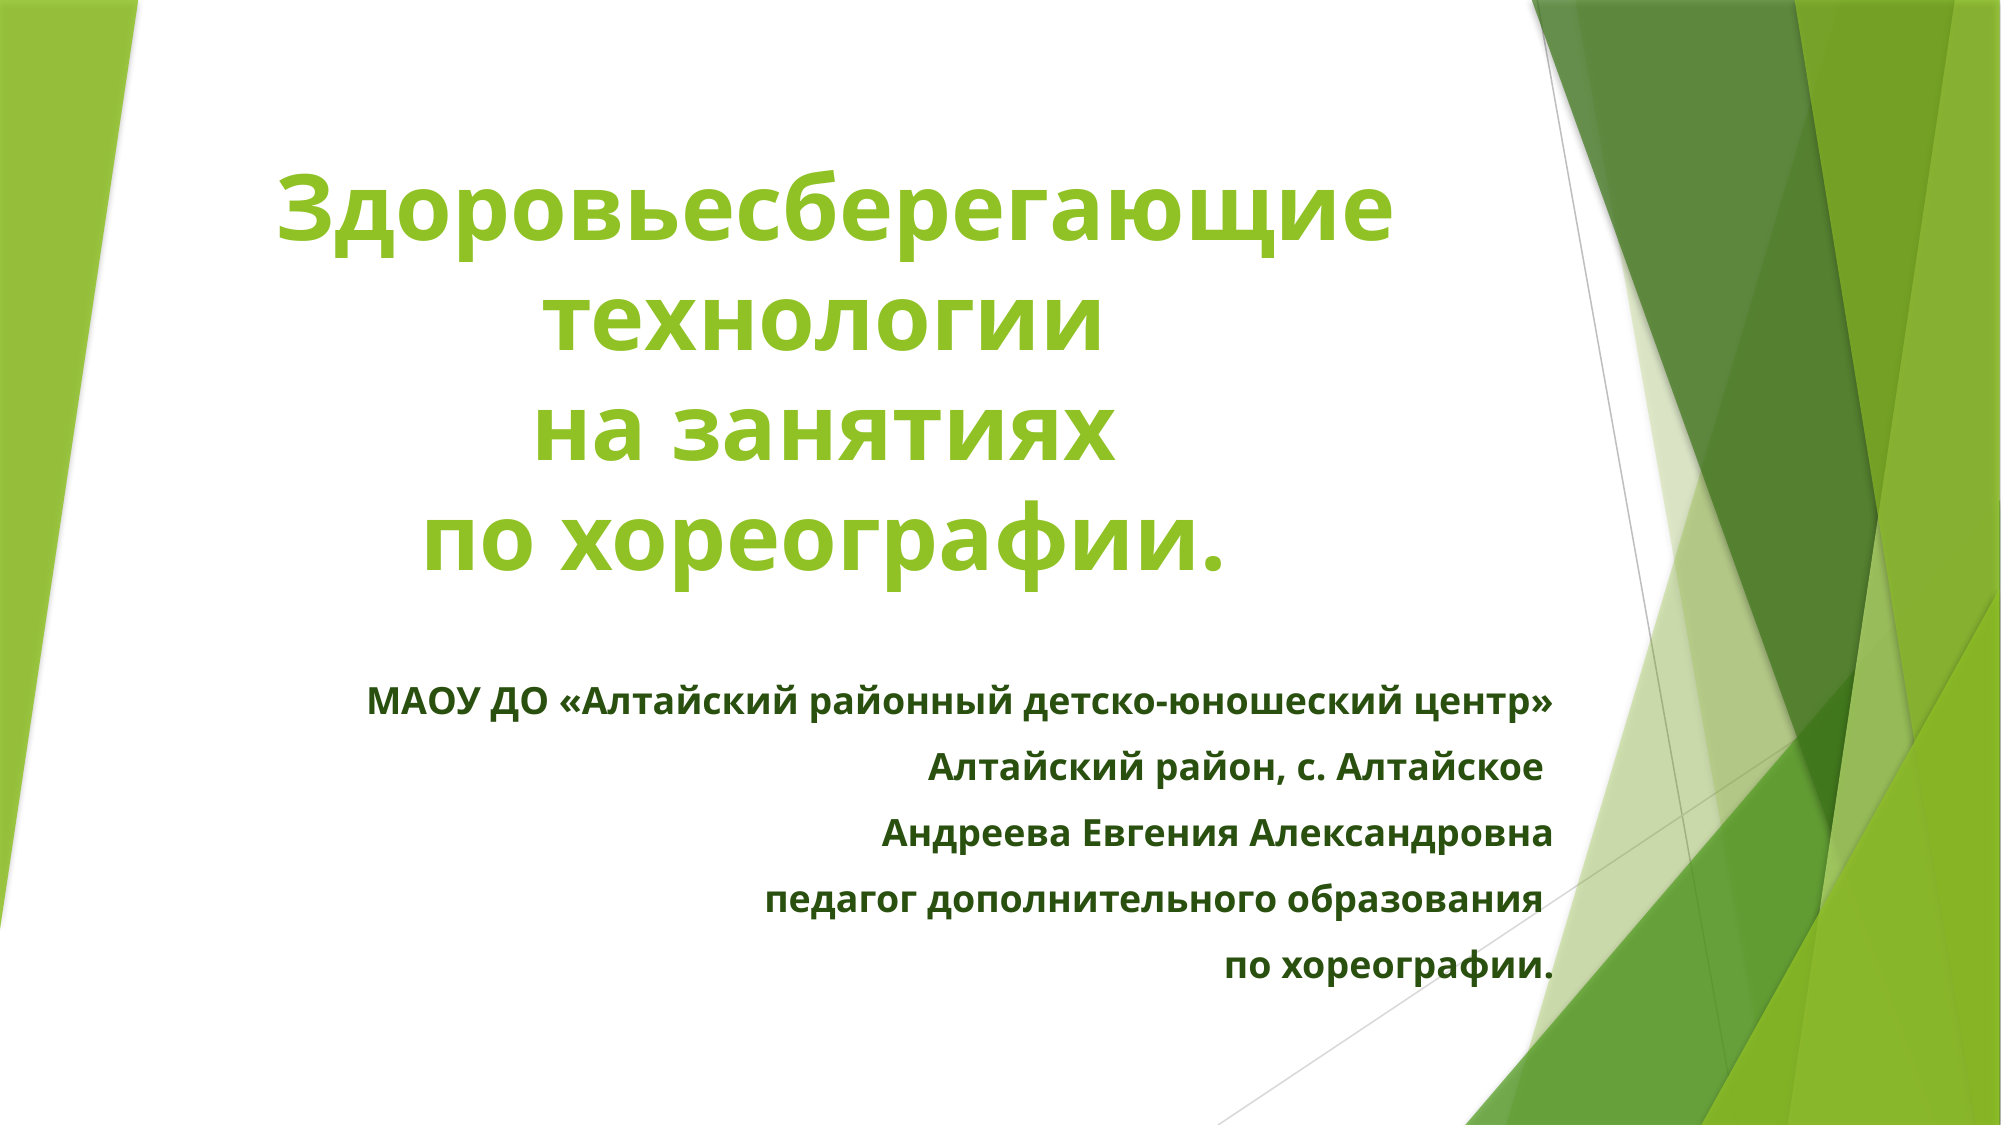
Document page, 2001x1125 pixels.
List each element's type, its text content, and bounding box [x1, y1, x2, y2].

title Здоровьесберегающие технологии на занятиях по хореографии. [185, 75, 1487, 597]
subtitle МАОУ ДО «Алтайский районный детско-юношеский центр» Алтайский район, с. Алтайское Андреева Евгения Александровна педагог дополнительного образования по хореографии. [142, 669, 1570, 1069]
